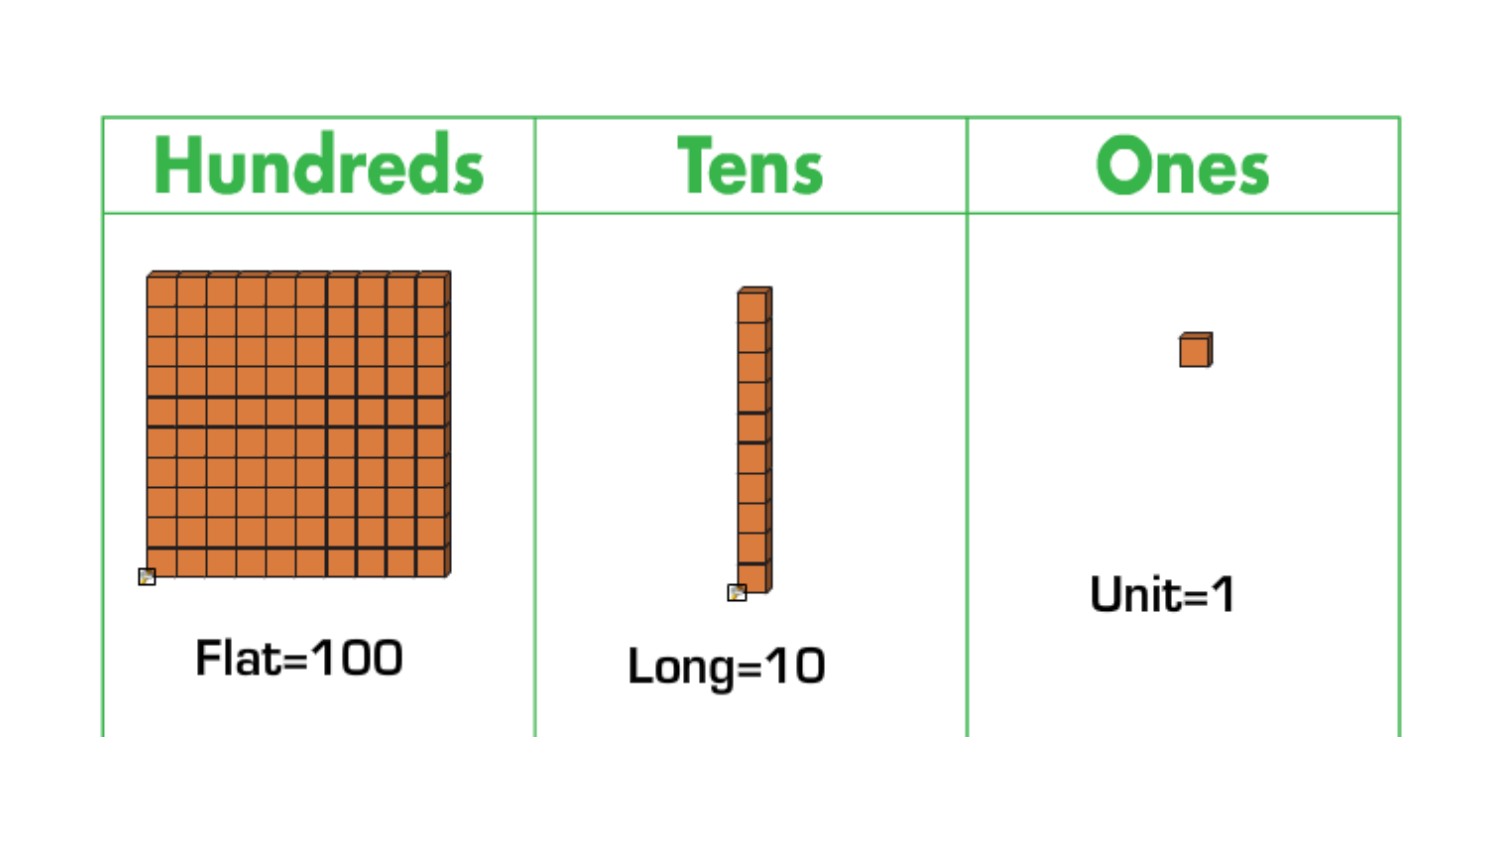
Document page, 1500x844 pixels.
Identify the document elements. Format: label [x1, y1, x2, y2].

picture [93, 106, 1407, 738]
